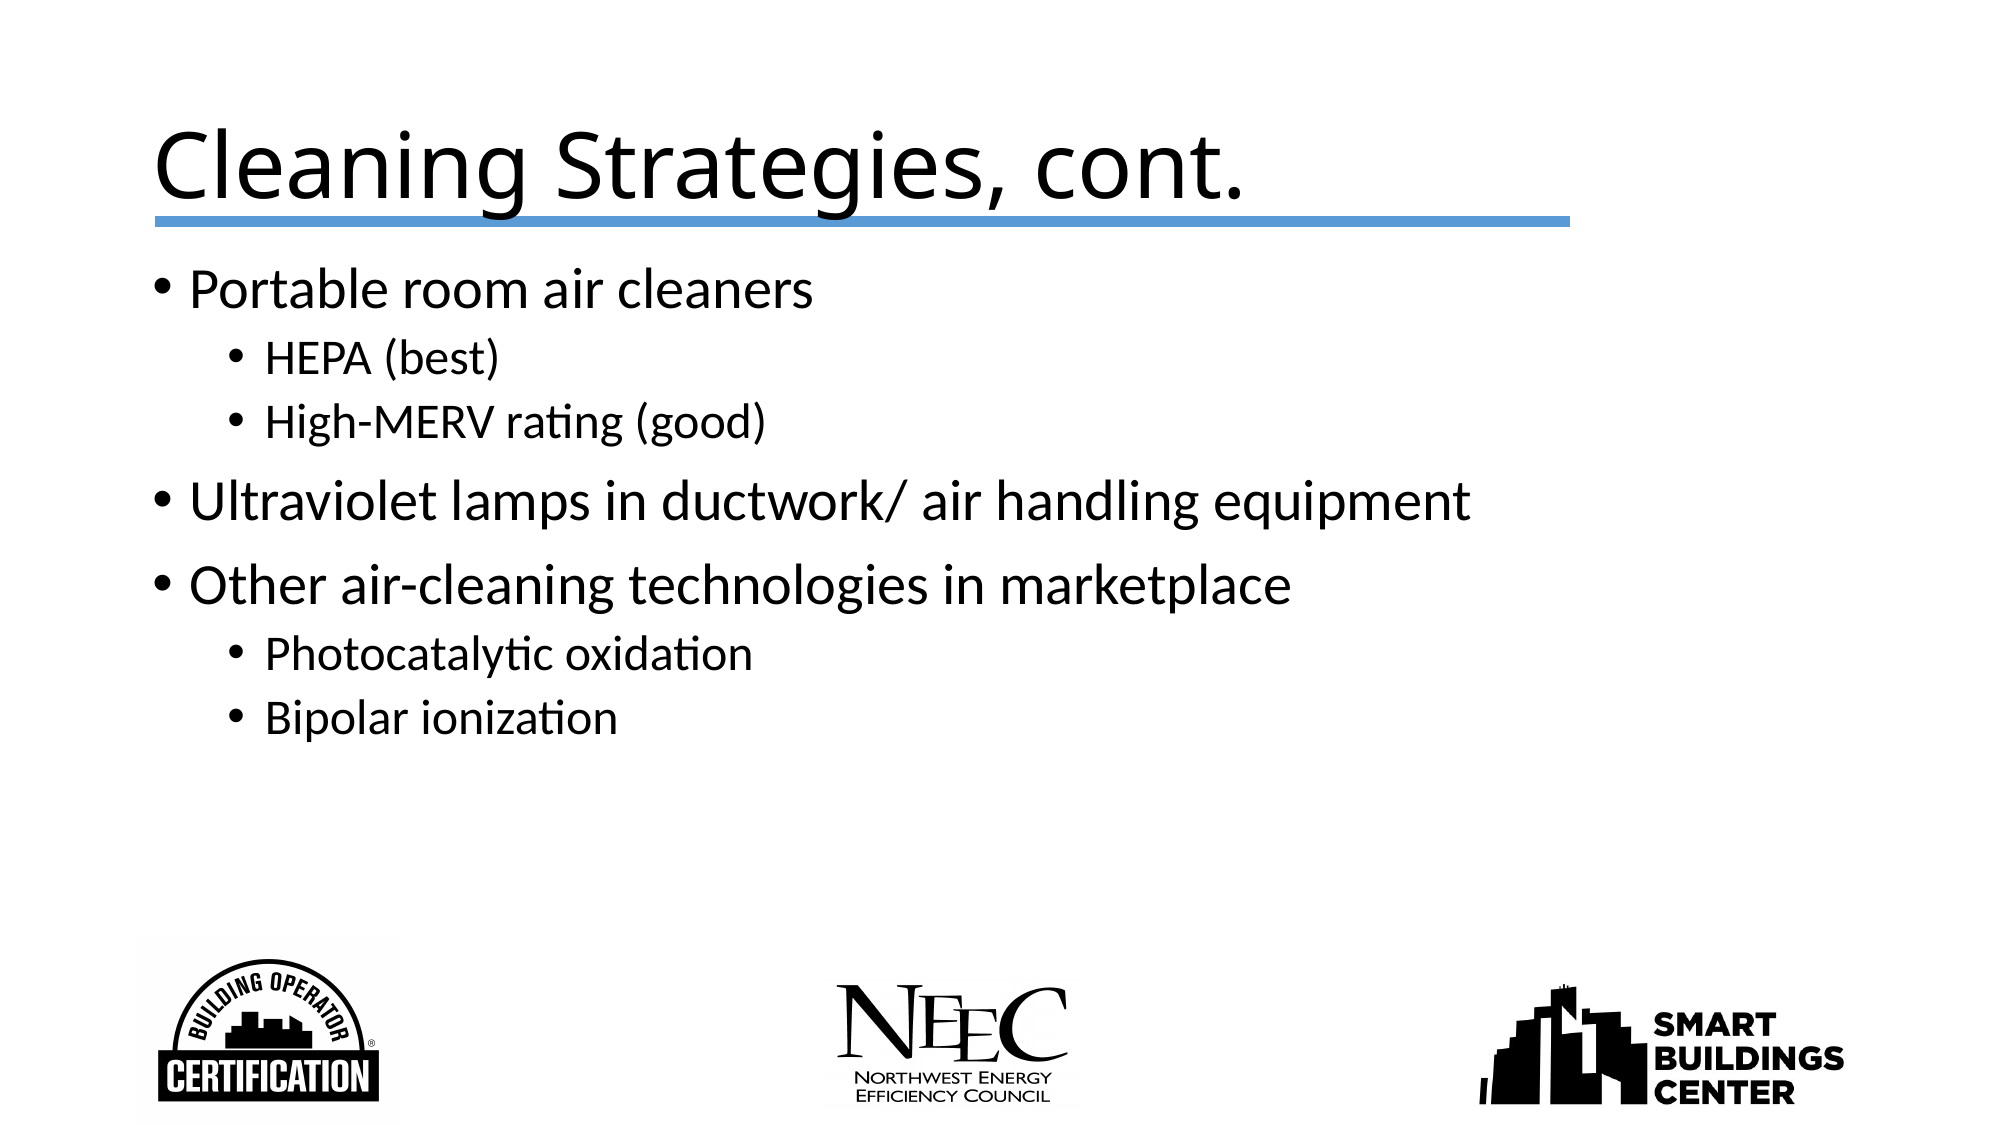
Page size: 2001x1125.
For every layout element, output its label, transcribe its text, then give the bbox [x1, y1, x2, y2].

list Portable room air cleaners HEPA (best) High-MERV rating (good) Ultraviolet lamps in ductwork/ air handling equipment Other air-cleaning technologies in marketplace Photocatalytic oxidation Bipolar ionization [137, 250, 1863, 965]
picture [822, 978, 1084, 1110]
title Cleaning Strategies, cont. [137, 59, 1863, 250]
picture [1450, 976, 1859, 1112]
picture [135, 938, 402, 1125]
